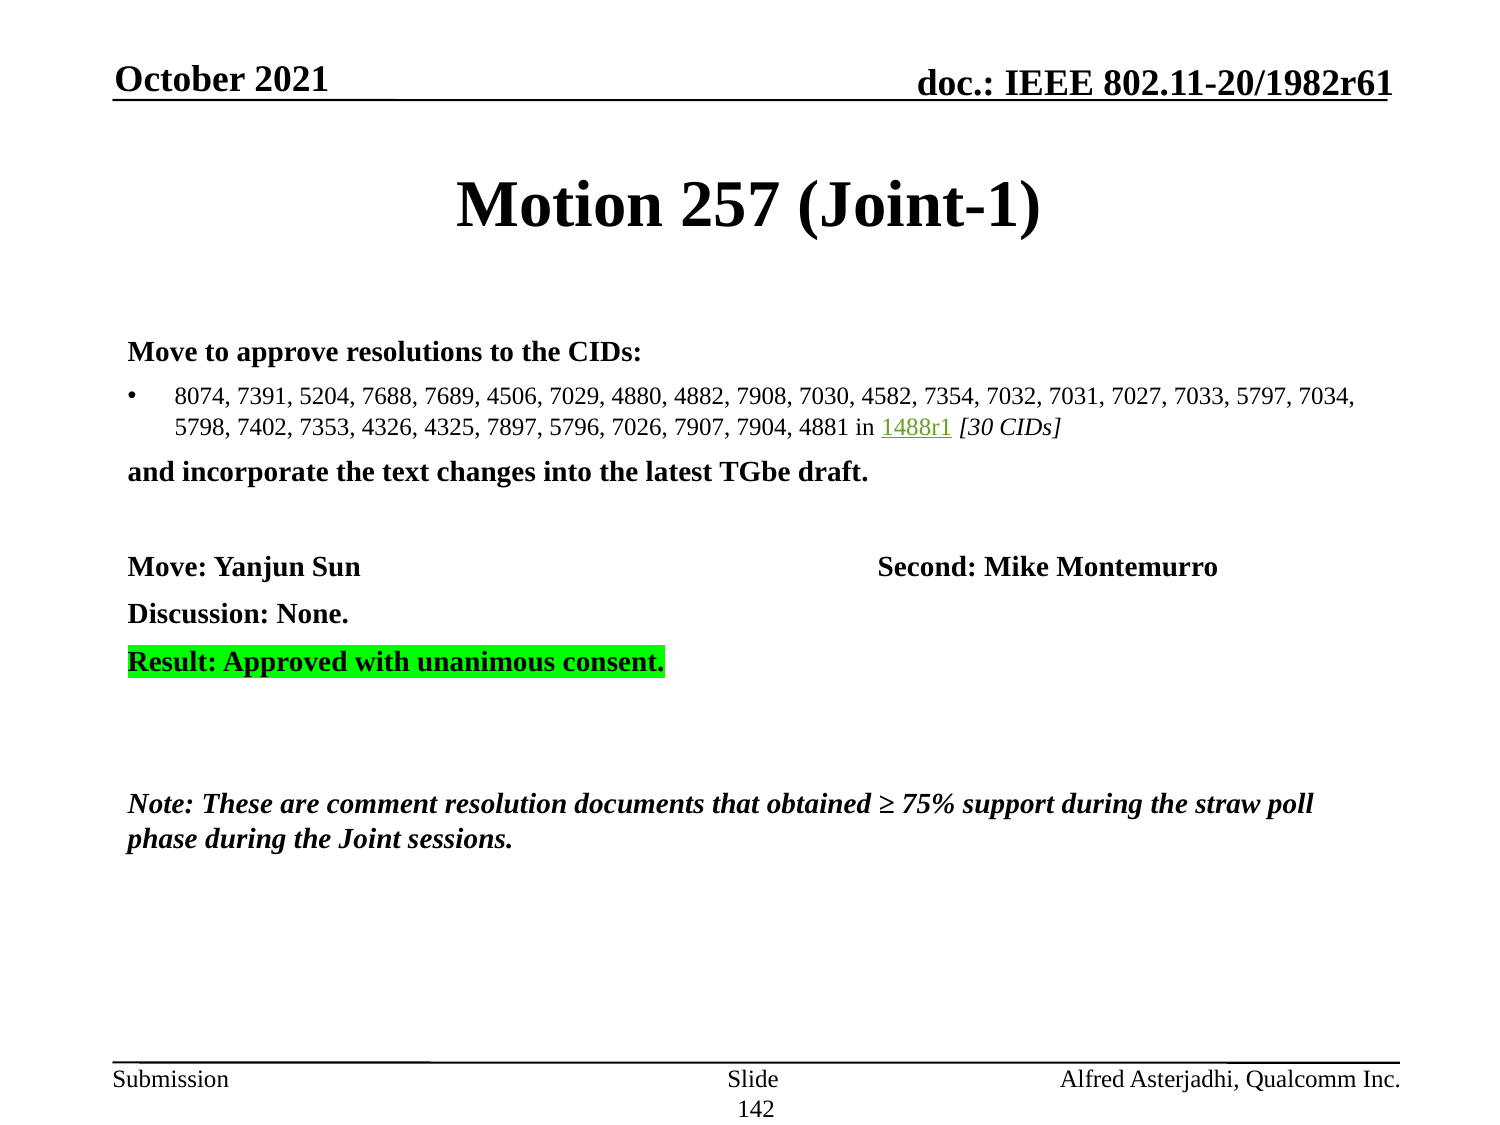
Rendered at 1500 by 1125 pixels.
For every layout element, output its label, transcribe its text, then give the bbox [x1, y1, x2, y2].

list Move to approve resolutions to the CIDs: 8074, 7391, 5204, 7688, 7689, 4506, 7029, 4880, 4882, 7908, 7030, 4582, 7354, 7032, 7031, 7027, 7033, 5797, 7034, 5798, 7402, 7353, 4326, 4325, 7897, 5796, 7026, 7907, 7904, 4881 in 1488r1 [30 CIDs] and incorporate the text changes into the latest TGbe draft. Move: Yanjun Sun Second: Mike Montemurro Discussion: None. Result: Approved with unanimous consent. Note: These are comment resolution documents that obtained ≥ 75% support during the straw poll phase during the Joint sessions. [112, 324, 1388, 1063]
footer Alfred Asterjadhi, Qualcomm Inc. [878, 1061, 1402, 1093]
title Motion 257 (Joint-1) [112, 112, 1388, 288]
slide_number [114, 54, 423, 100]
slide_number Slide 142 [712, 1061, 800, 1123]
